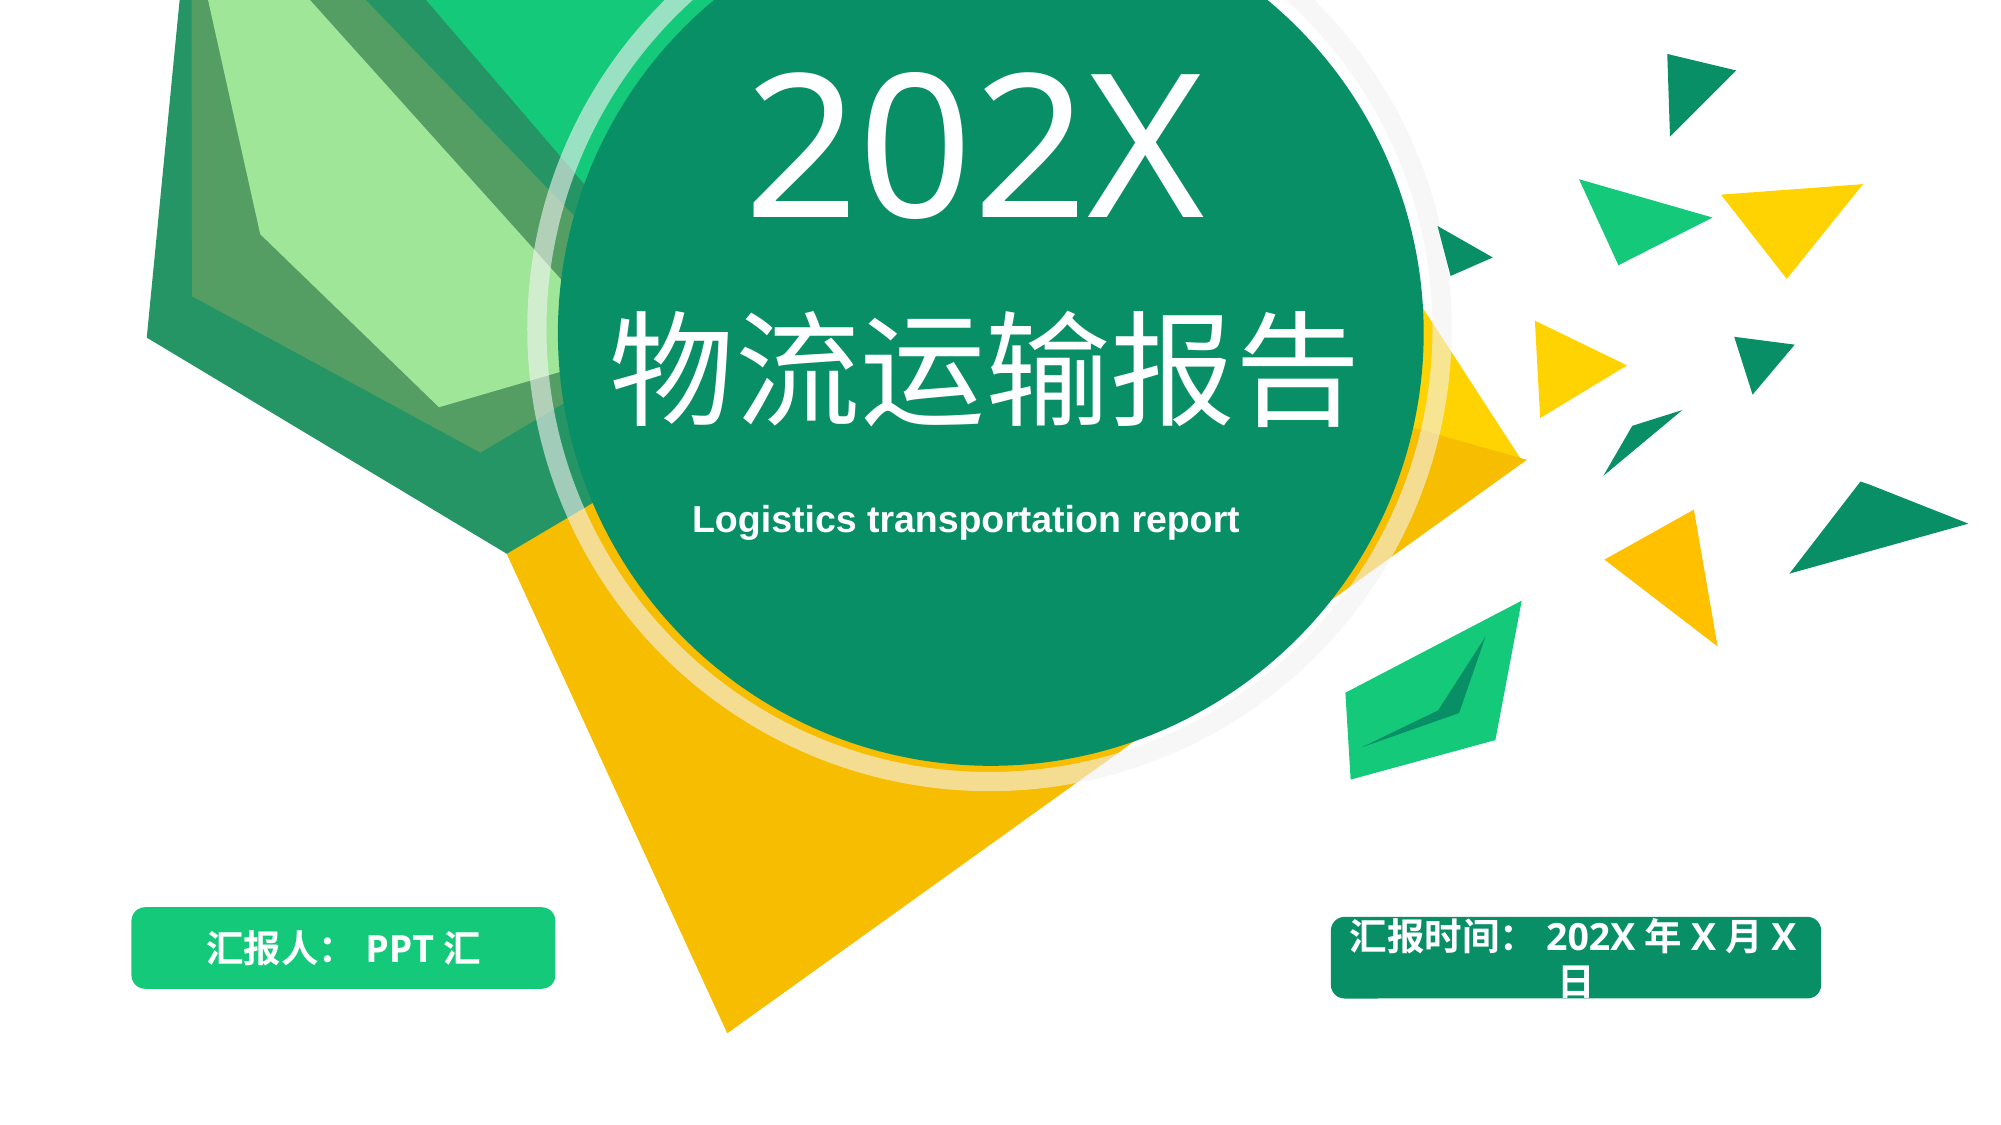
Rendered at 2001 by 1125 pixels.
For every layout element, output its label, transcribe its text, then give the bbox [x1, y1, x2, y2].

text_box [1732, 335, 1797, 397]
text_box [137, 0, 777, 558]
text_box [1577, 177, 1716, 267]
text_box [275, 67, 1522, 1043]
text_box [1533, 318, 1630, 420]
text_box 202X [777, 0, 1380, 67]
text_box [1602, 508, 1720, 649]
text_box [1718, 182, 1866, 281]
text_box [1667, 53, 1737, 137]
text_box [1786, 480, 1972, 576]
text_box 汇报人：PPT汇 [130, 906, 275, 990]
text_box [1602, 409, 1683, 477]
text_box 汇报时间：202X年X月X日 [1522, 915, 1823, 1000]
